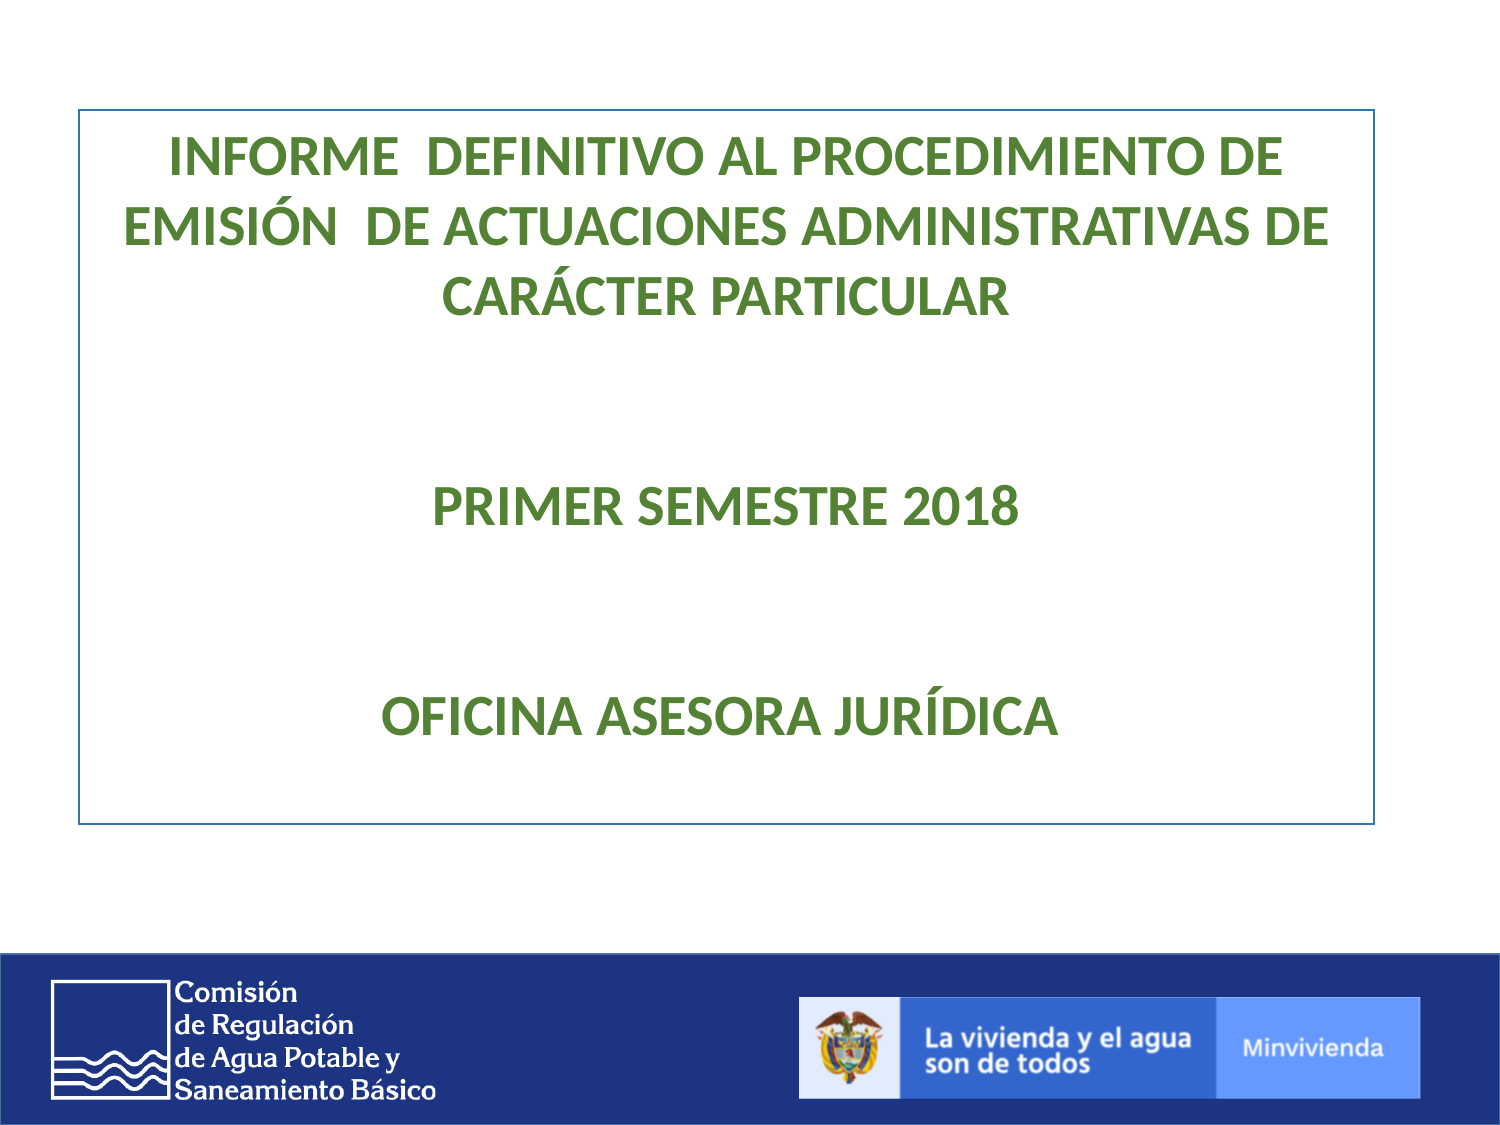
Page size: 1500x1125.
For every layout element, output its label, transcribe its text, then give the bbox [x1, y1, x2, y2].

picture [50, 979, 436, 1100]
text_box [0, 953, 1500, 1125]
picture [799, 997, 1421, 1100]
text_box INFORME DEFINITIVO AL PROCEDIMIENTO DE EMISIÓN DE ACTUACIONES ADMINISTRATIVAS DE CARÁCTER PARTICULAR PRIMER SEMESTRE 2018 OFICINA ASESORA JURÍDICA [78, 109, 1375, 825]
